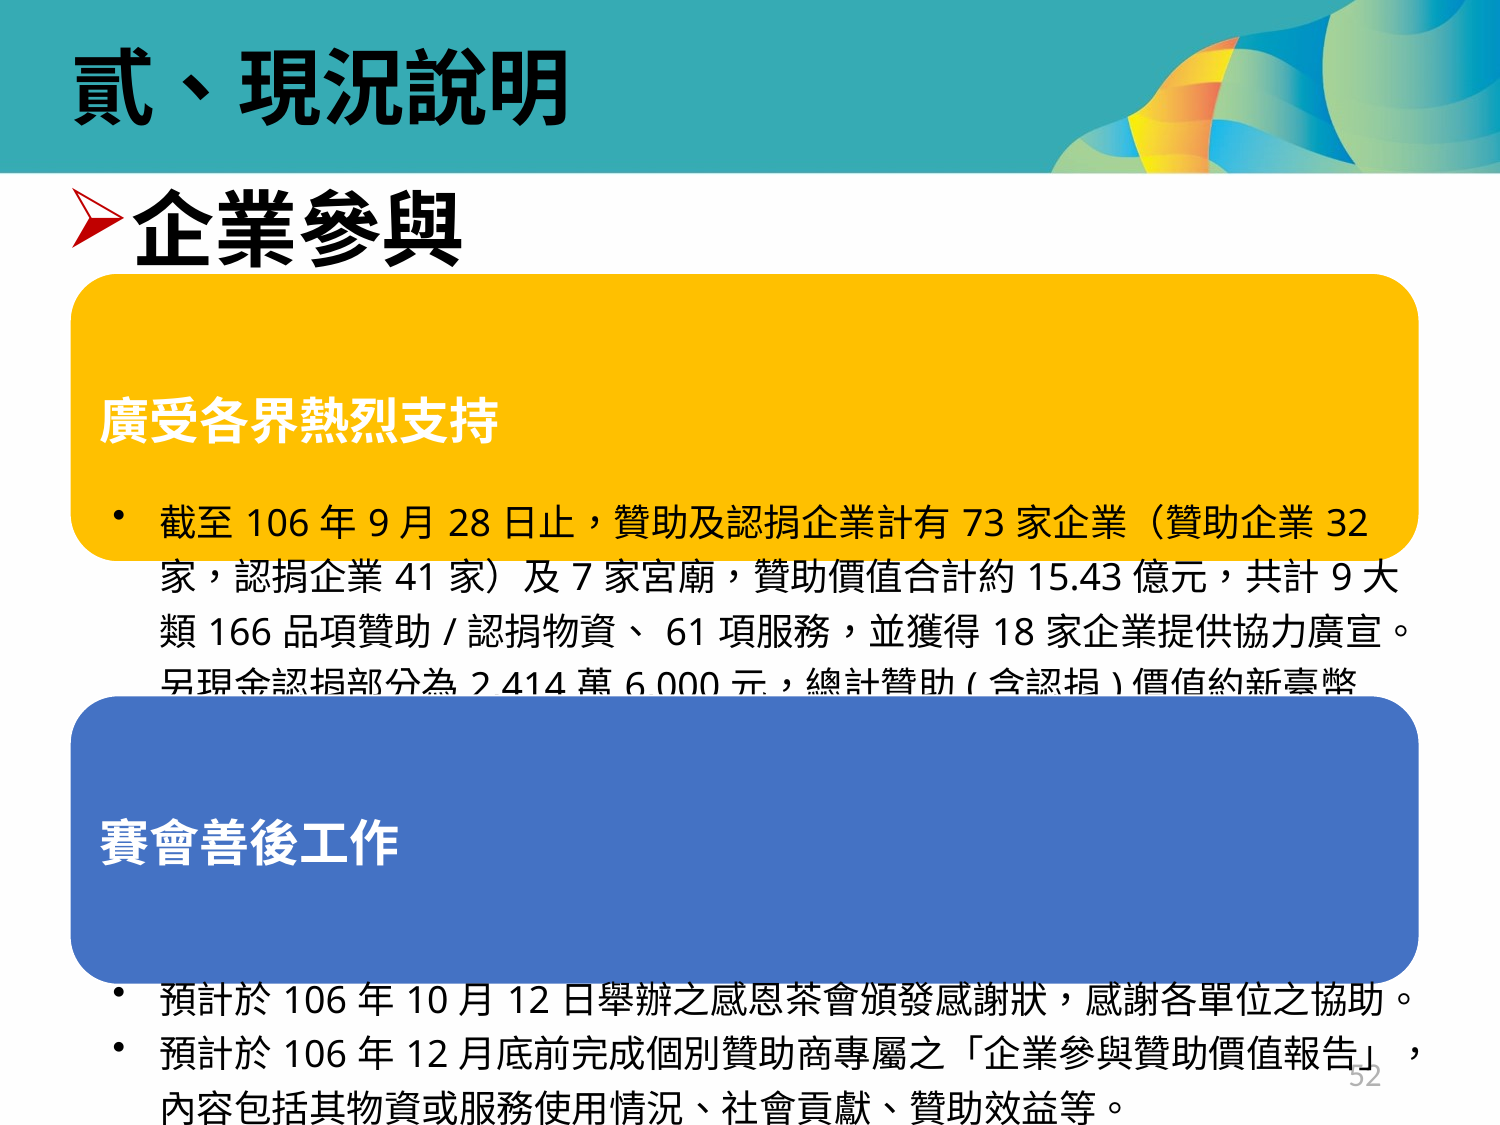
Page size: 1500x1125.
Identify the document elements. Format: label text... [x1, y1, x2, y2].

picture [575, 1118, 589, 1125]
picture [821, 1118, 840, 1125]
picture [1004, 1119, 1018, 1125]
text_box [69, 272, 1420, 1118]
picture [641, 1118, 662, 1125]
picture [867, 1118, 921, 1125]
picture [490, 1118, 504, 1125]
picture [505, 1118, 516, 1125]
picture [278, 1118, 287, 1125]
picture [409, 1118, 442, 1125]
text_box 企業參與 [50, 181, 1417, 286]
picture [543, 1118, 552, 1125]
picture [548, 1121, 566, 1125]
picture [455, 1118, 462, 1125]
picture [731, 1118, 767, 1125]
picture [659, 1118, 674, 1125]
picture [625, 1119, 640, 1125]
picture [916, 1120, 940, 1125]
picture [802, 1119, 827, 1125]
picture [376, 1118, 396, 1125]
picture [390, 1119, 416, 1125]
picture [963, 1118, 977, 1125]
text_box 貳、現況說明 [56, 27, 587, 143]
picture [618, 1118, 624, 1125]
picture [1015, 1118, 1084, 1125]
picture [977, 1118, 1007, 1125]
picture [191, 1118, 204, 1125]
picture [935, 1118, 965, 1125]
picture [601, 1118, 616, 1125]
picture [314, 1118, 341, 1125]
picture [527, 1118, 540, 1125]
picture [166, 1118, 190, 1125]
picture [0, 0, 1500, 1125]
picture [305, 1118, 321, 1125]
picture [680, 1118, 728, 1125]
picture [557, 1118, 575, 1125]
picture [244, 1118, 267, 1122]
picture [789, 1118, 808, 1125]
picture [463, 1118, 471, 1125]
picture [480, 1120, 493, 1125]
picture [439, 1119, 450, 1125]
picture [591, 1118, 601, 1125]
picture [513, 1118, 527, 1125]
picture [856, 1118, 867, 1125]
picture [357, 1118, 377, 1125]
picture [225, 1118, 277, 1125]
picture [334, 1118, 354, 1125]
picture [842, 1118, 855, 1125]
